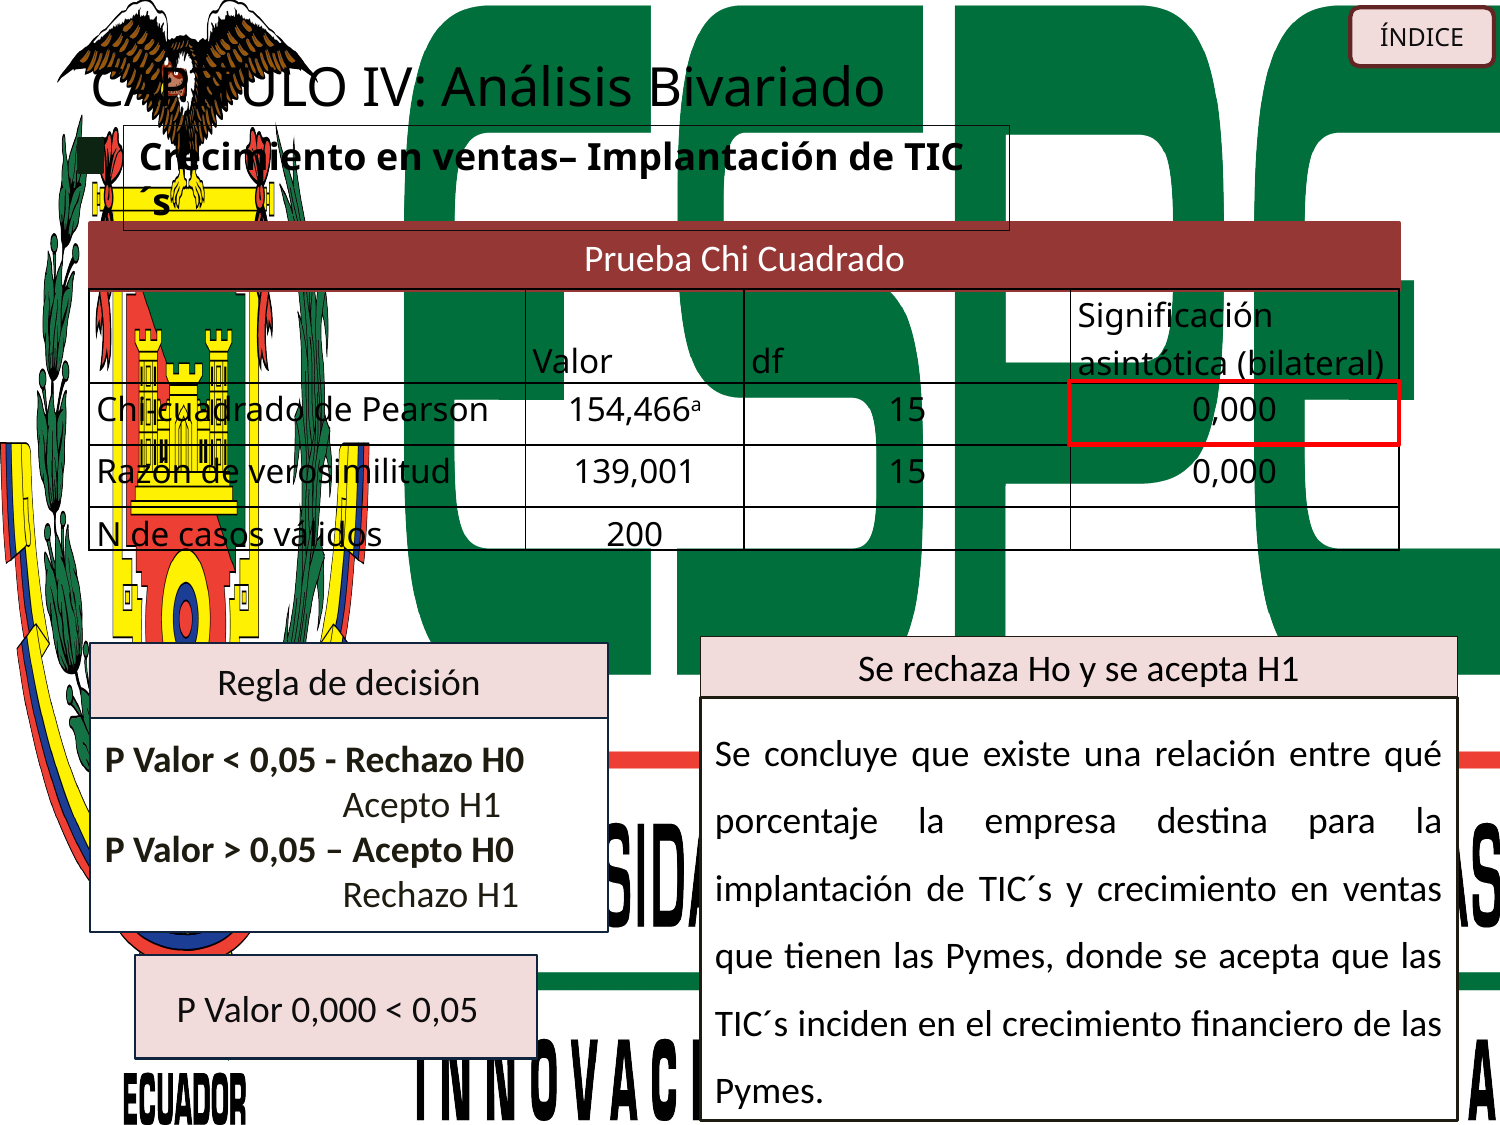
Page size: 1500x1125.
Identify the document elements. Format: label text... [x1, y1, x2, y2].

text_box P Valor < 0,05 - Rechazo H0 Acepto H1 P Valor > 0,05 – Acepto H0 Rechazo H1 [88, 720, 610, 934]
table_cell 200 [526, 508, 743, 549]
title CAPÍTULO IV: Análisis Bivariado [75, 45, 1425, 126]
text_box Regla de decisión [88, 641, 610, 720]
table_header Significación asintótica (bilateral) [1071, 290, 1398, 379]
table_cell 154,466a [526, 384, 743, 444]
table_header df [745, 290, 1070, 382]
table_cell [1071, 508, 1398, 549]
table_cell Chi-cuadrado de Pearson [90, 384, 525, 444]
text_box Se rechaza Ho y se acepta H1 [700, 636, 1458, 697]
text_box Crecimiento en ventas– Implantación de TIC´s [123, 125, 1010, 231]
table_header [90, 290, 525, 382]
table_header Valor [526, 290, 743, 382]
text_box Prueba Chi Cuadrado [88, 221, 1401, 292]
table_cell N de casos válidos [90, 508, 525, 549]
picture [0, 0, 1500, 1125]
table_cell 0,000 [1071, 447, 1398, 506]
text_box [77, 137, 104, 174]
text_box ÍNDICE [1348, 5, 1497, 69]
text_box Se concluye que existe una relación entre qué porcentaje la empresa destina para la implantación de TIC´s y crecimiento en ventas que tienen las Pymes, donde se acepta que las TIC´s inciden en el crecimiento financiero de las Pymes. [698, 695, 1460, 1122]
text_box P Valor 0,000 < 0,05 [133, 953, 539, 1061]
table_cell [745, 508, 1070, 549]
table_cell 15 [745, 446, 1070, 506]
text_box [1067, 379, 1401, 447]
table_cell Razón de verosimilitud [90, 446, 525, 506]
table_cell 15 [745, 384, 1067, 444]
table_cell 139,001 [526, 446, 743, 506]
